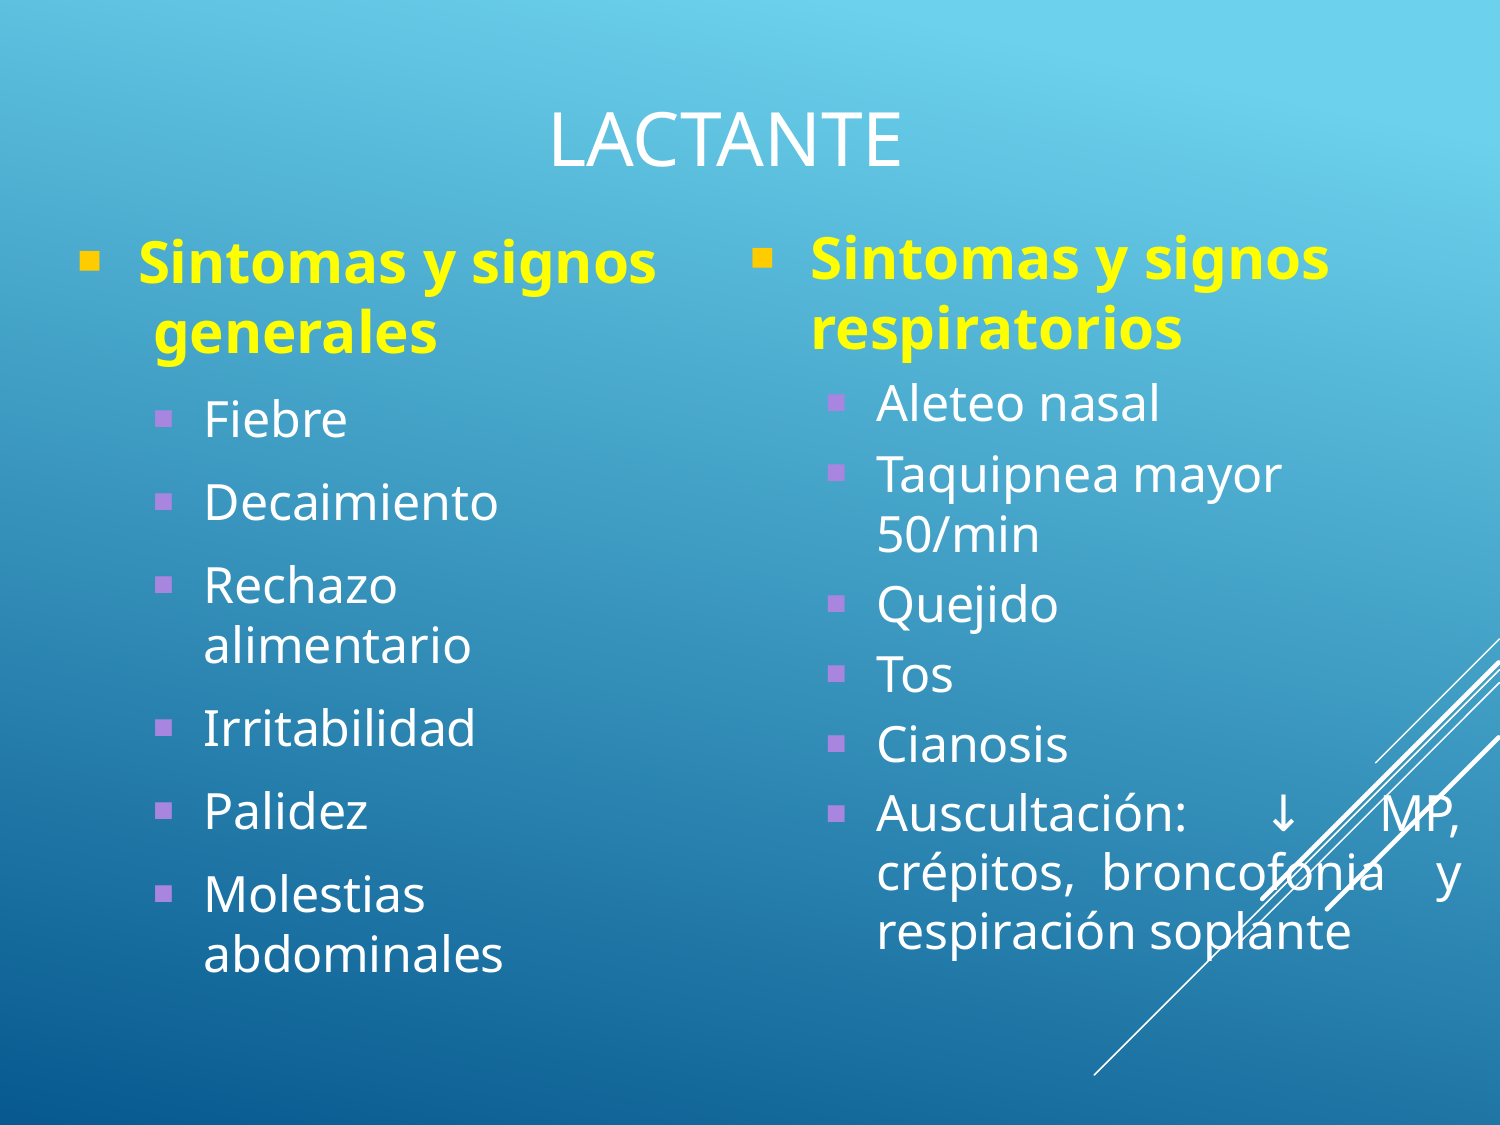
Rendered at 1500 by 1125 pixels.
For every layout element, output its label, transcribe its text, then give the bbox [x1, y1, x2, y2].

list Sintomas y signos generales Fiebre Decaimiento Rechazo alimentario Irritabilidad Palidez Molestias abdominales [75, 222, 700, 983]
text_box Sintomas y signos respiratorios Aleteo nasal Taquipnea mayor 50/min Quejido Tos Cianosis Auscultación: ↓ MP, crépitos, broncofonia y respiración soplante [748, 219, 1463, 962]
title Lactante [387, 40, 1063, 231]
